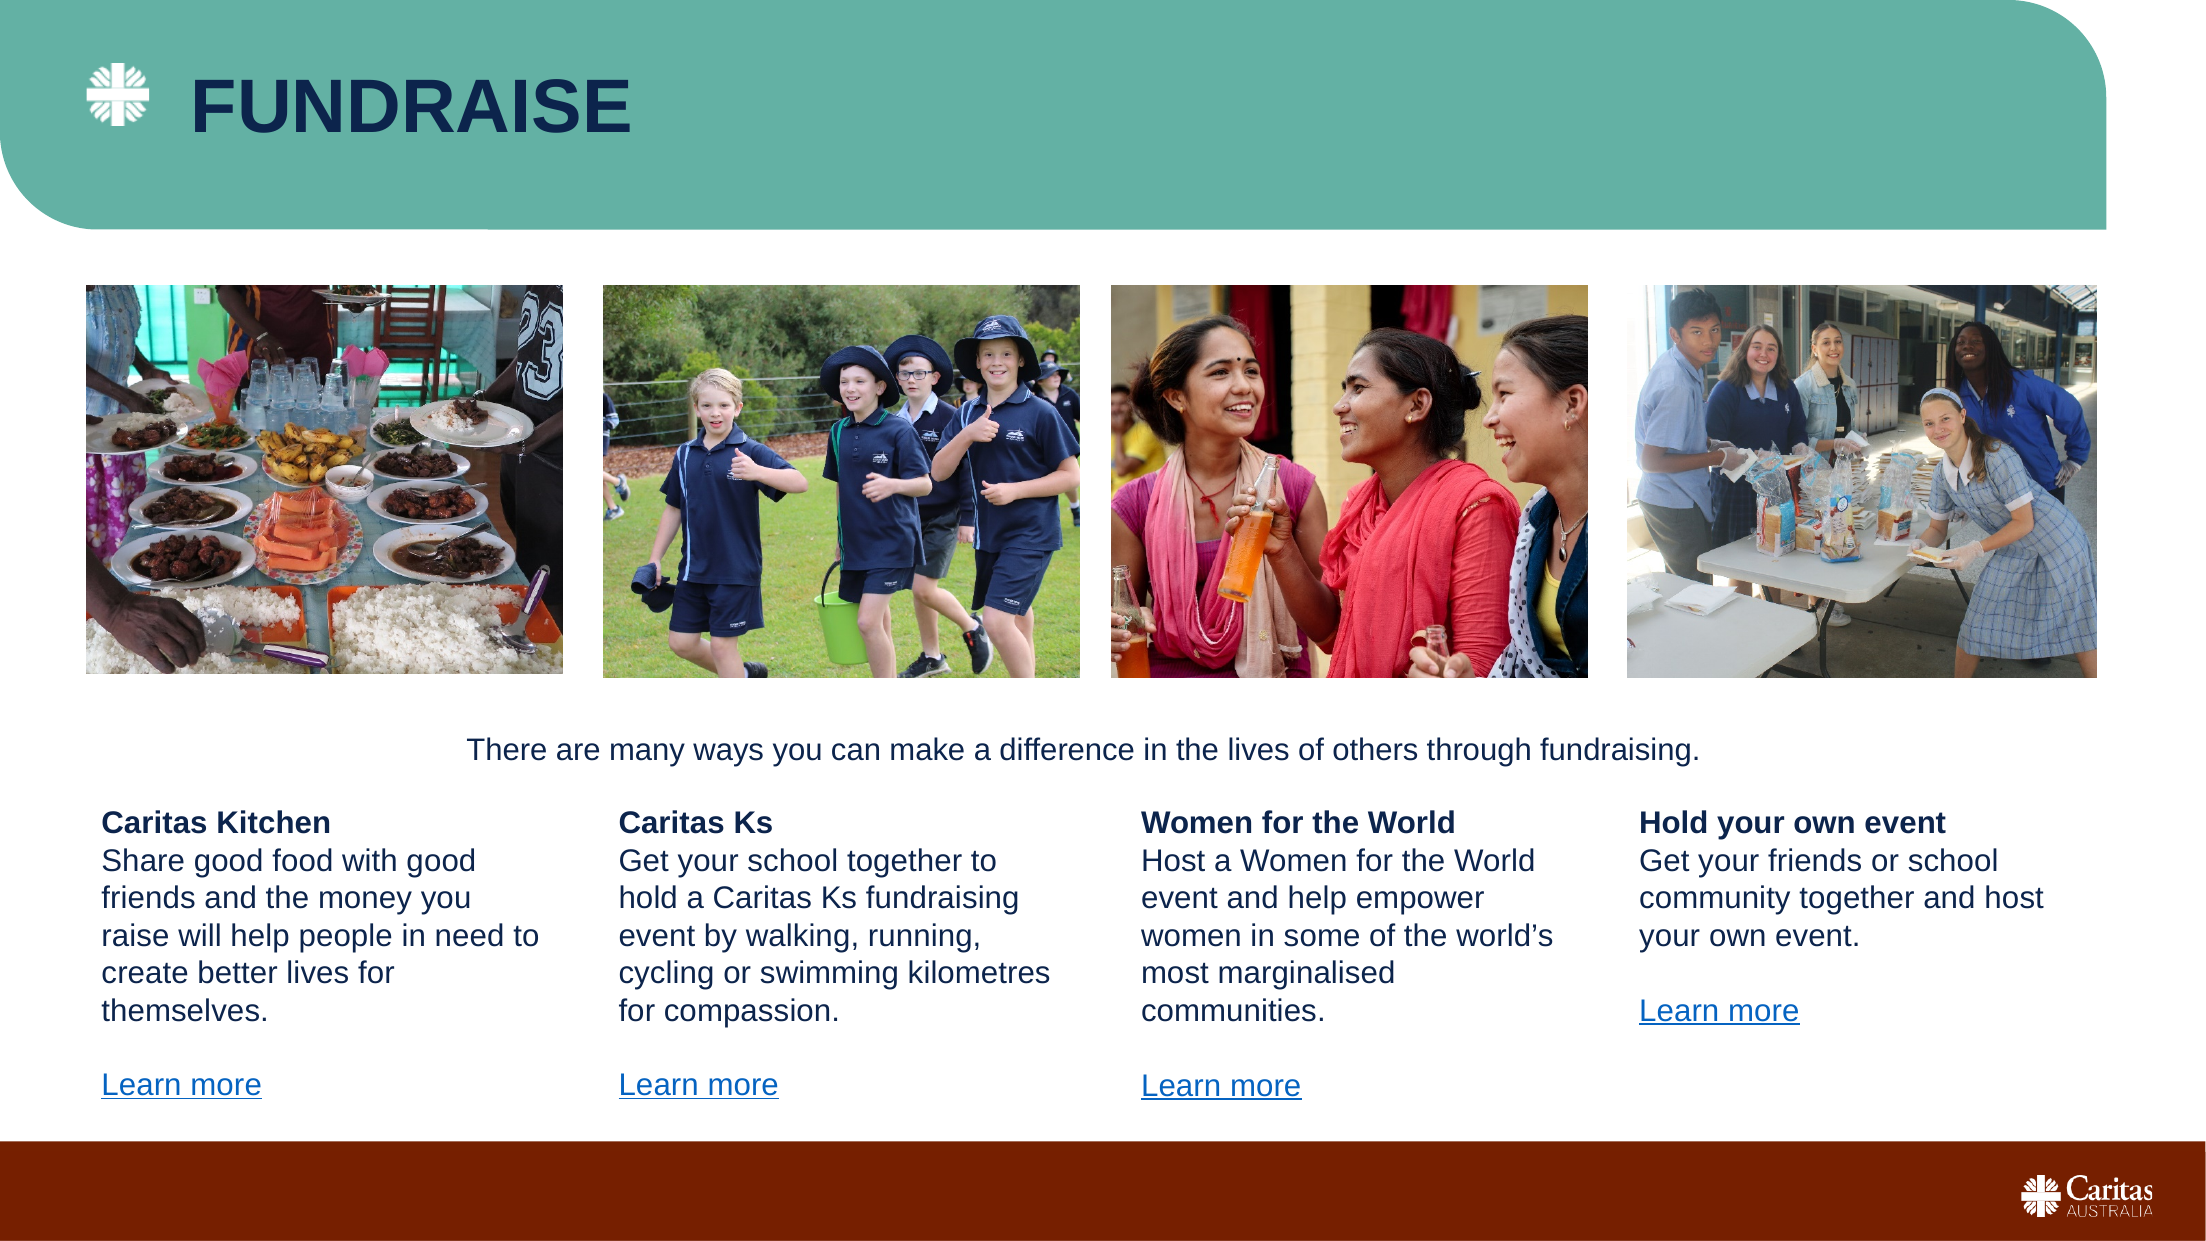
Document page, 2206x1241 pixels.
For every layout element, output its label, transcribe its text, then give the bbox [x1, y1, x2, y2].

text_box Women for the World Host a Women for the World event and help empower women in some of the world’s most marginalised communities. Learn more [1126, 795, 1602, 1110]
text_box [86, 63, 150, 126]
list There are many ways you can make a difference in the lives of others through fundraising. [86, 726, 2107, 792]
text_box Caritas Ks Get your school together to hold a Caritas Ks fundraising event by walking, running, cycling or swimming kilometres for compassion. Learn more [603, 795, 1080, 1110]
picture [603, 285, 1080, 678]
picture [2021, 1175, 2153, 1217]
text_box Caritas Kitchen Share good food with good friends and the money you raise will help people in need to create better lives for themselves. Learn more [86, 795, 562, 1110]
picture [86, 285, 563, 678]
picture [1111, 285, 1588, 678]
picture [1627, 285, 2097, 678]
text_box FUNDRAISE [175, 60, 1844, 152]
text_box Hold your own event Get your friends or school community together and host your own event. Learn more [1624, 795, 2100, 1035]
